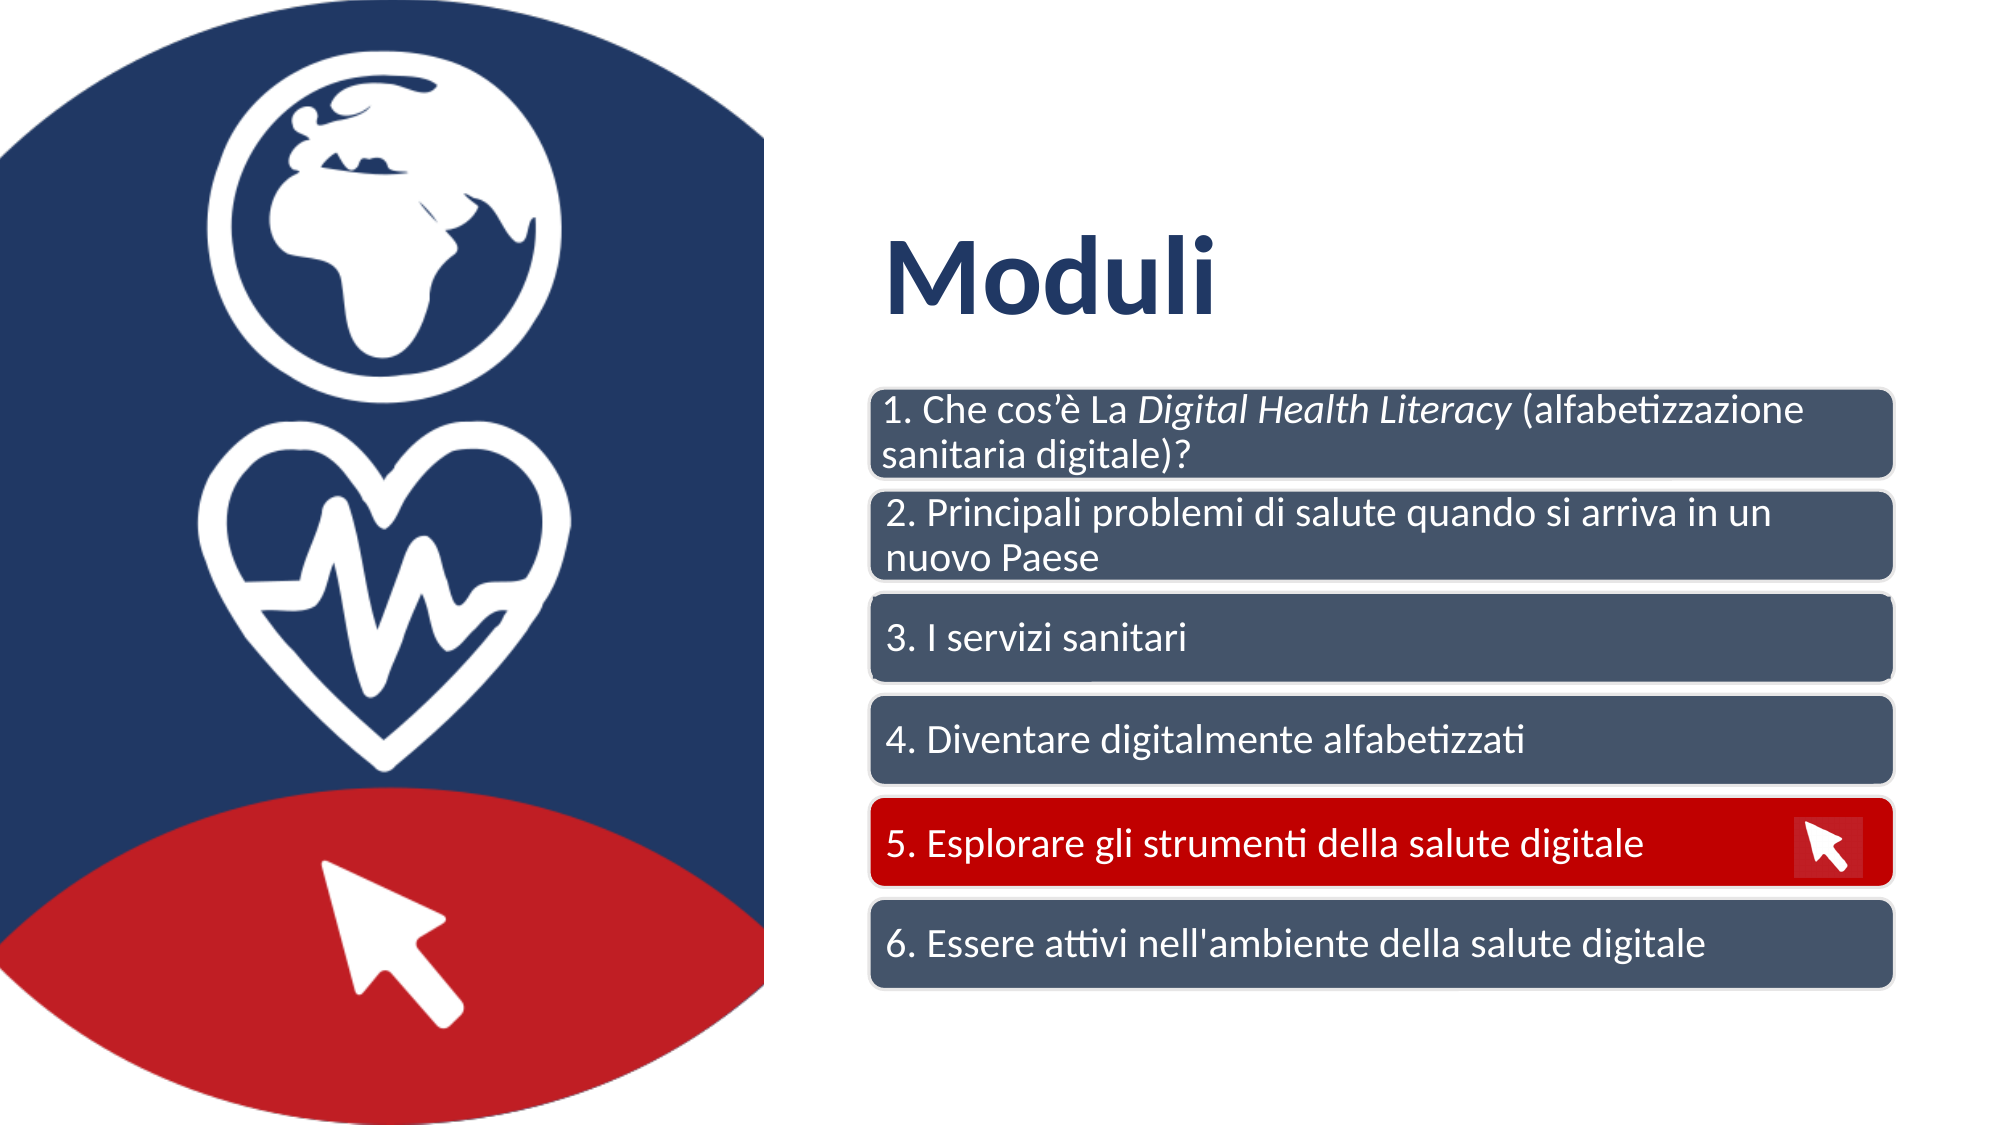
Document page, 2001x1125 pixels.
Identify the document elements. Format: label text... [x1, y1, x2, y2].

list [0, 0, 765, 1125]
picture [1794, 817, 1863, 878]
title Moduli [869, 53, 1895, 347]
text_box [868, 381, 1895, 990]
text_box [765, 0, 2000, 1125]
